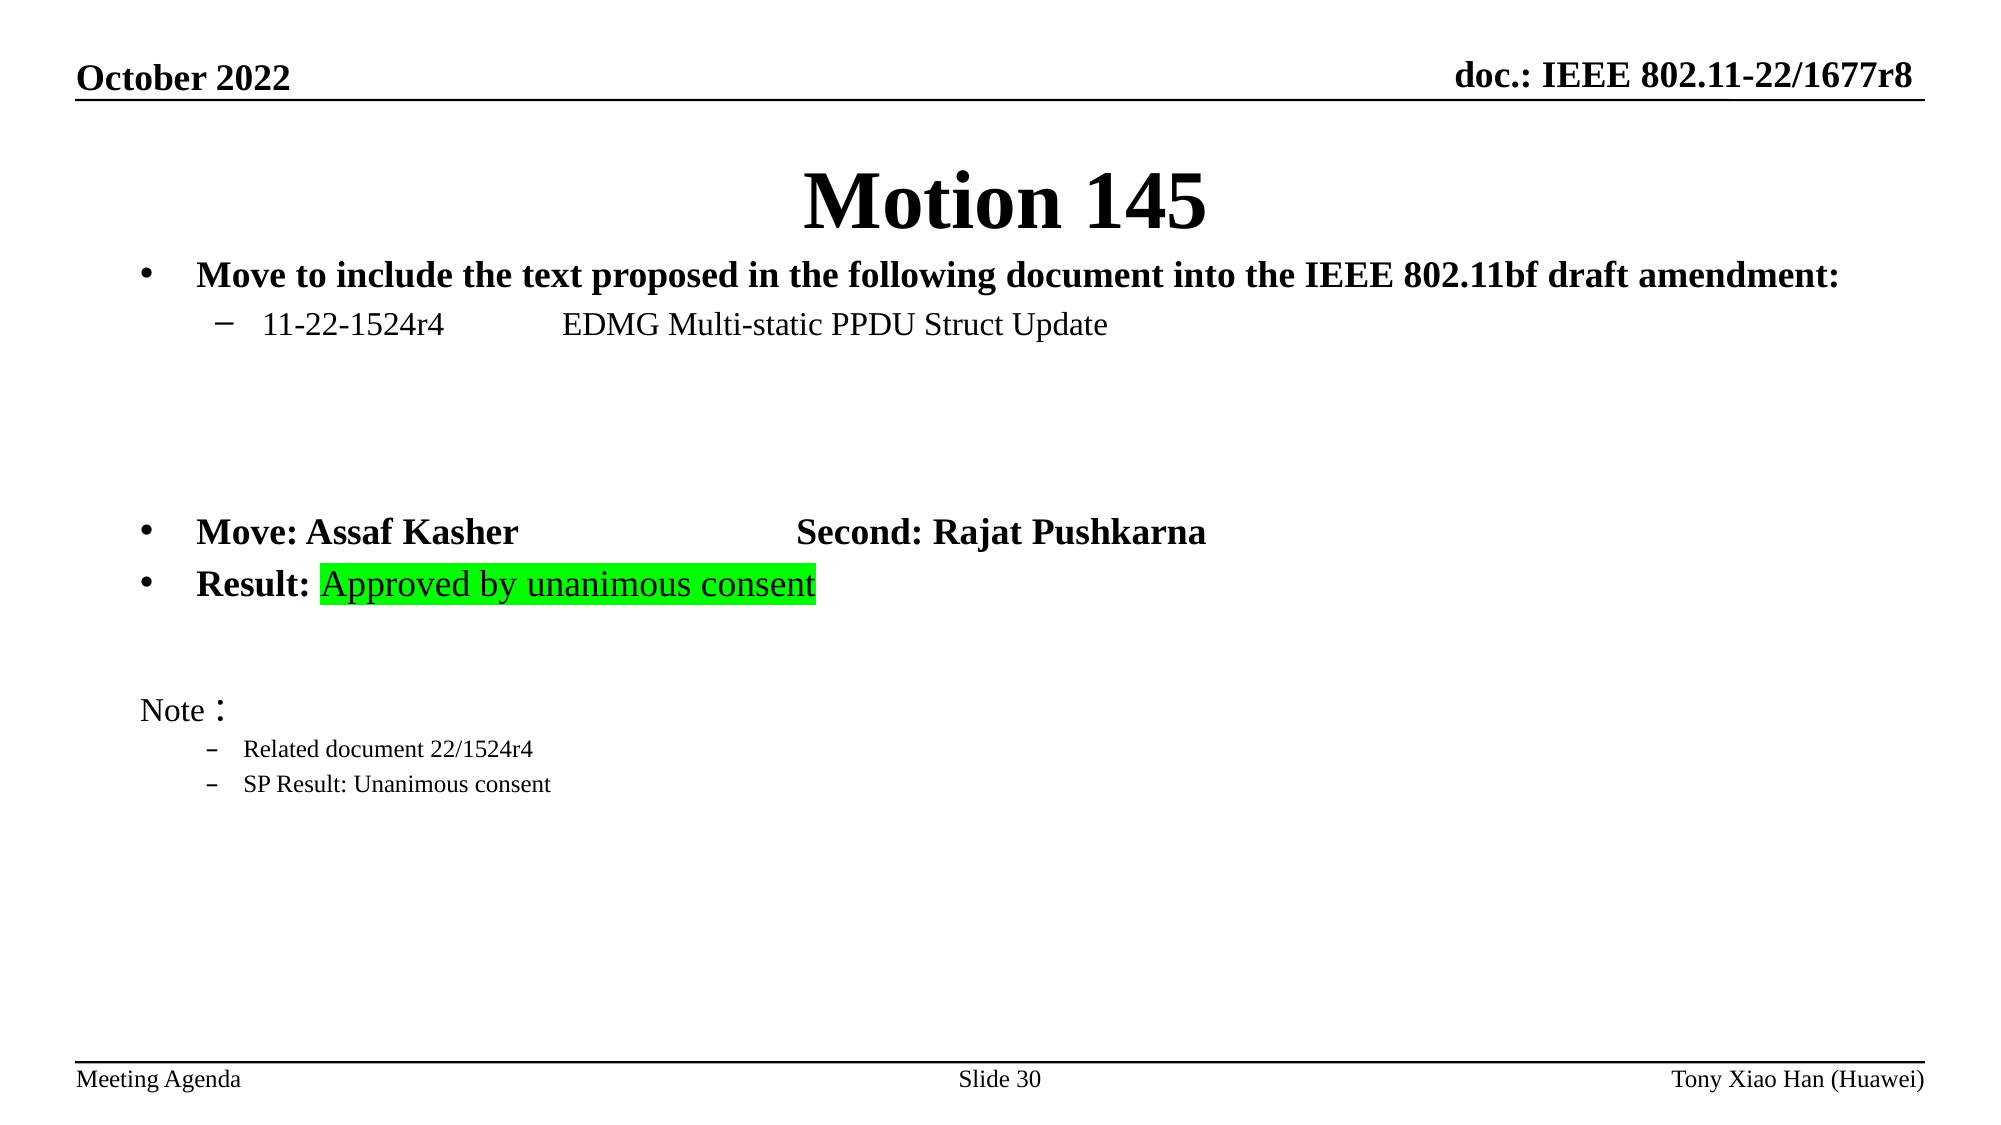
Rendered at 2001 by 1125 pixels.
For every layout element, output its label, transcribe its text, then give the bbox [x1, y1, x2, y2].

text_box Motion 145 [368, 137, 1644, 212]
text_box Move to include the text proposed in the following document into the IEEE 802.11bf draft amendment: 11-22-1524r4 EDMG Multi-static PPDU Struct Update Move: Assaf Kasher Second: Rajat Pushkarna Result: Approved by unanimous consent Note： Related document 22/1524r4 SP Result: Unanimous consent [125, 212, 1888, 900]
